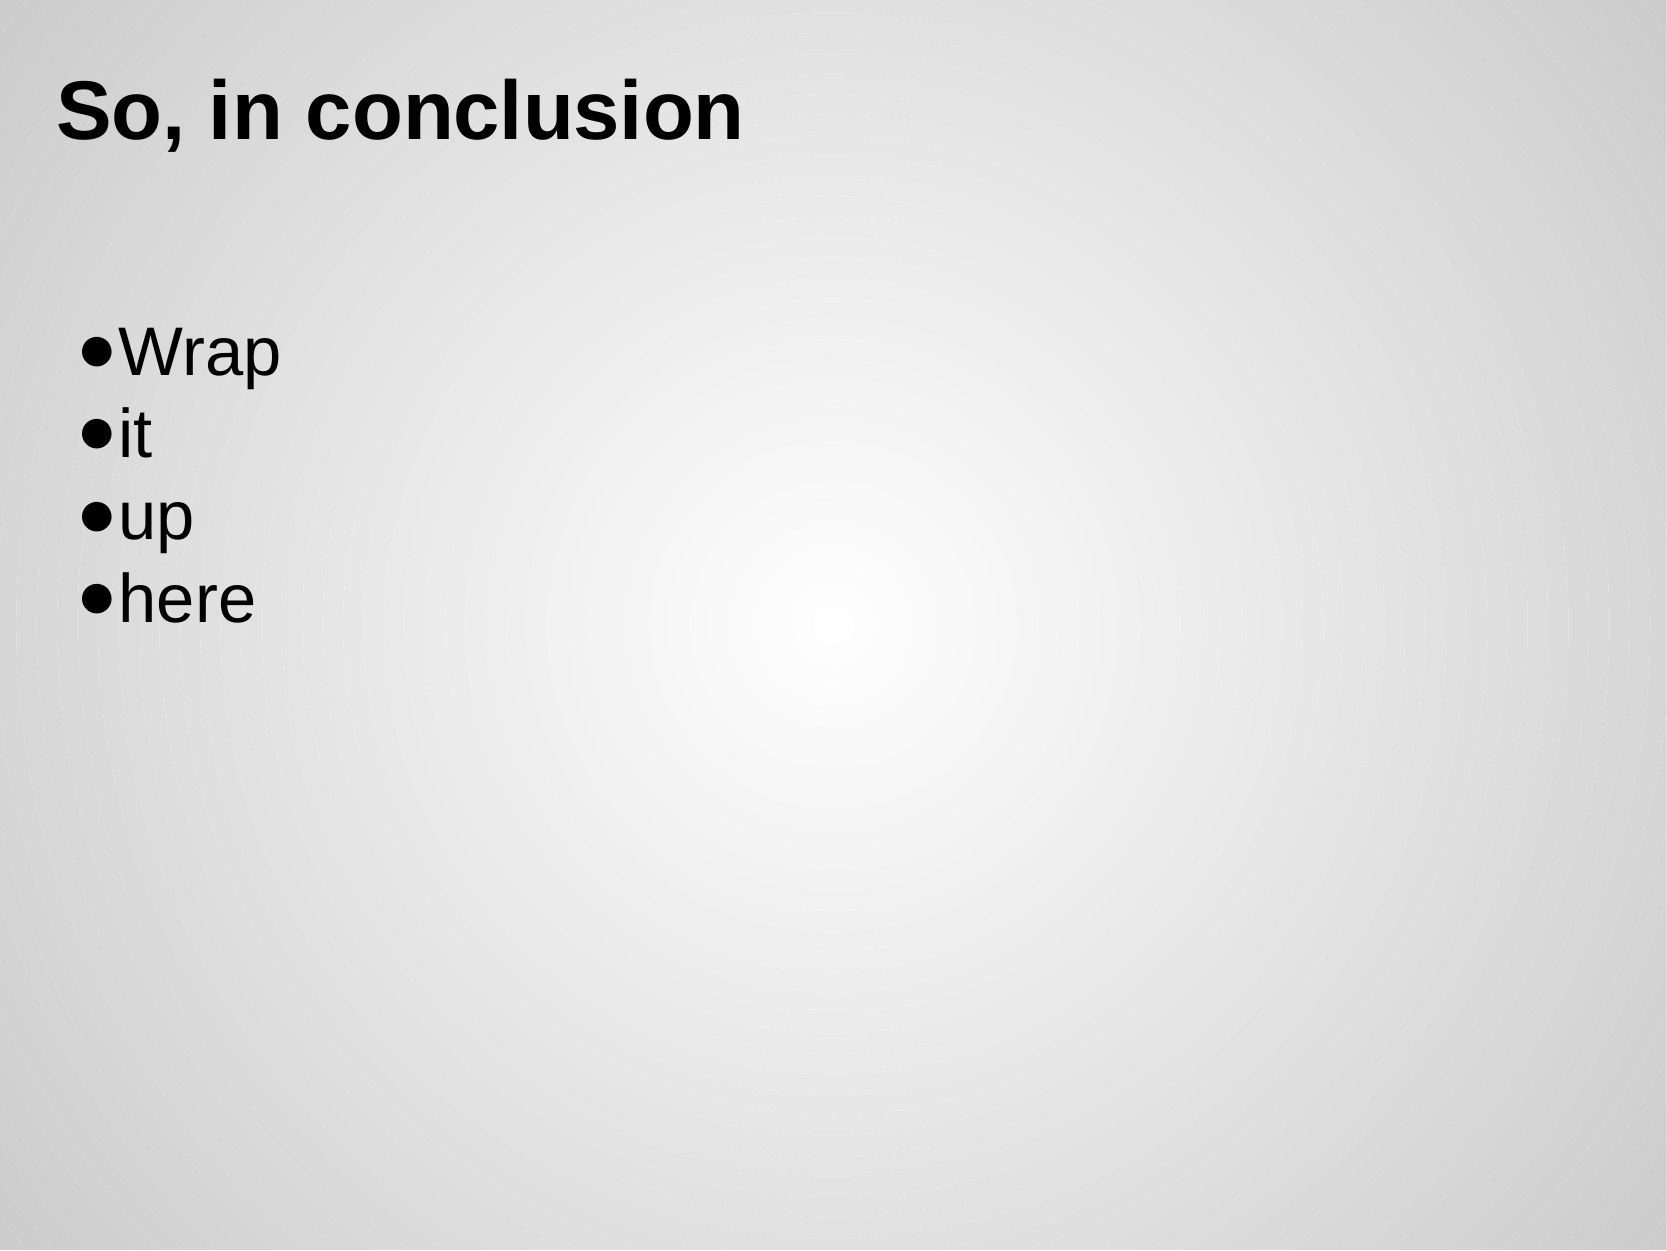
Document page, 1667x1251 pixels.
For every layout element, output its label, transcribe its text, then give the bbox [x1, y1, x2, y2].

list Wrap it up here [50, 300, 1630, 1213]
title So, in conclusion [50, 50, 1630, 213]
